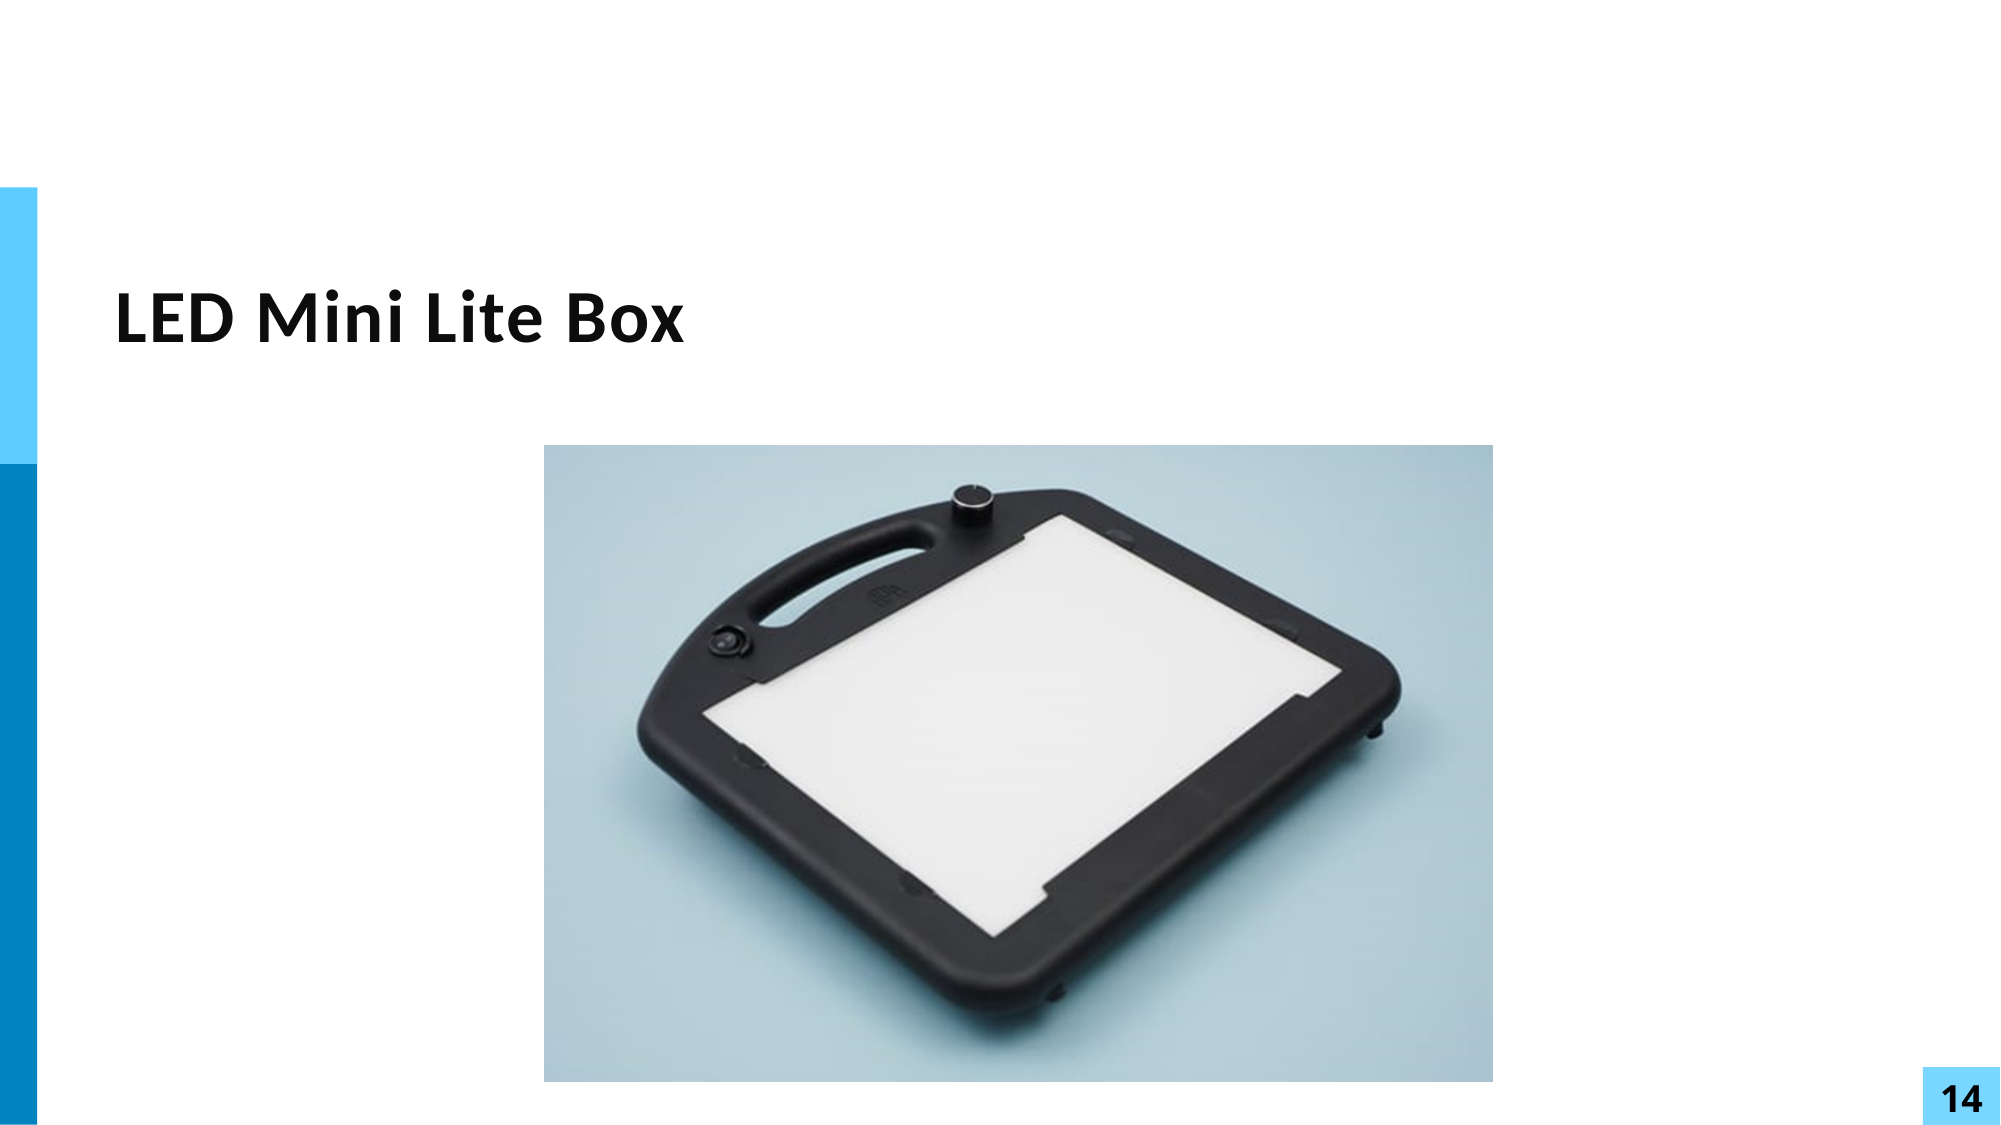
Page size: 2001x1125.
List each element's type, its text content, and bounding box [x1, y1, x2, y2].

picture [544, 445, 1494, 1082]
title LED Mini Lite Box [100, 197, 1902, 446]
